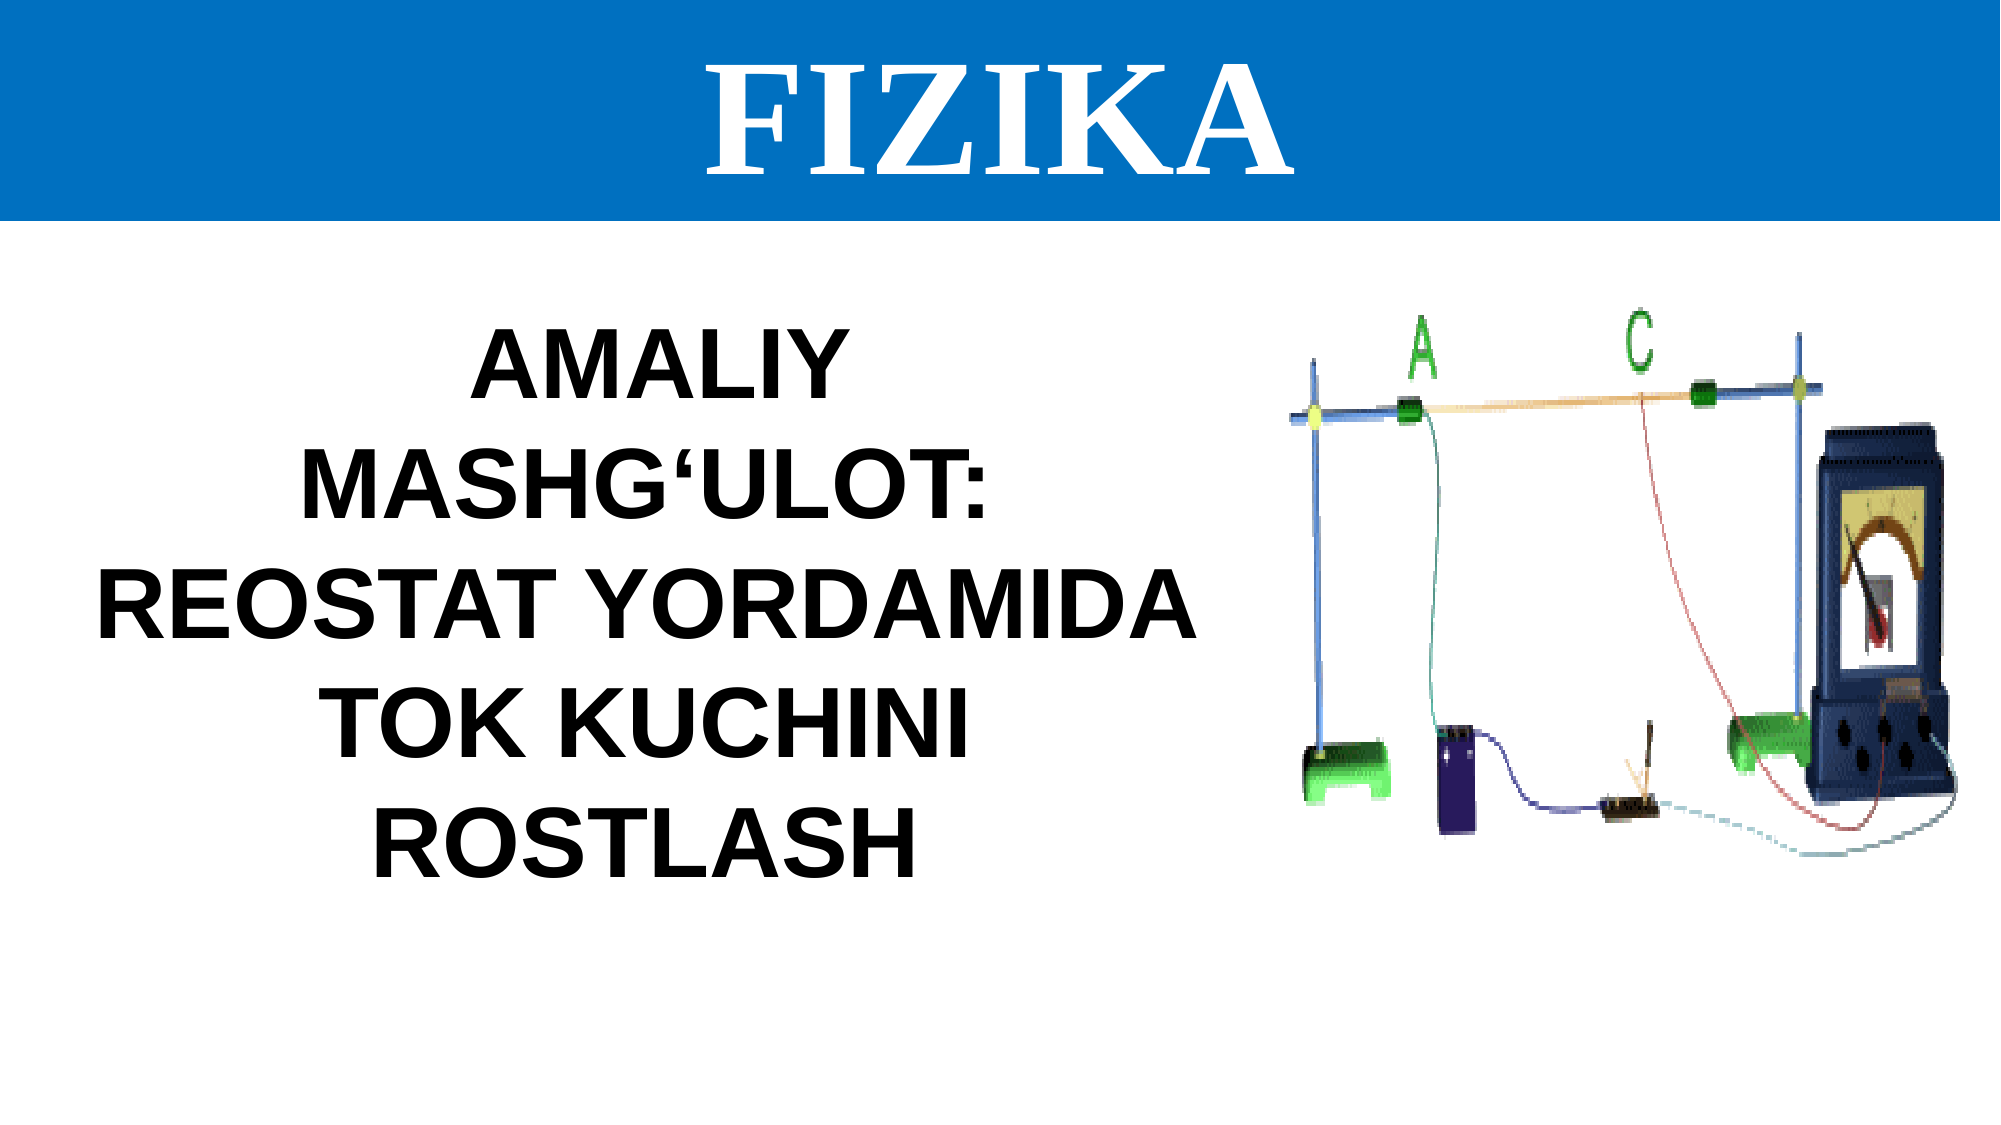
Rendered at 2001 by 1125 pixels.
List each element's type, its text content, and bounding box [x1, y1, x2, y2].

text_box AMALIY MASHG‘ULOT: REOSTAT YORDAMIDA TOK KUCHINI ROSTLASH [66, 290, 1225, 906]
text_box FIZIKA [0, 0, 2000, 221]
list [1283, 290, 1961, 870]
